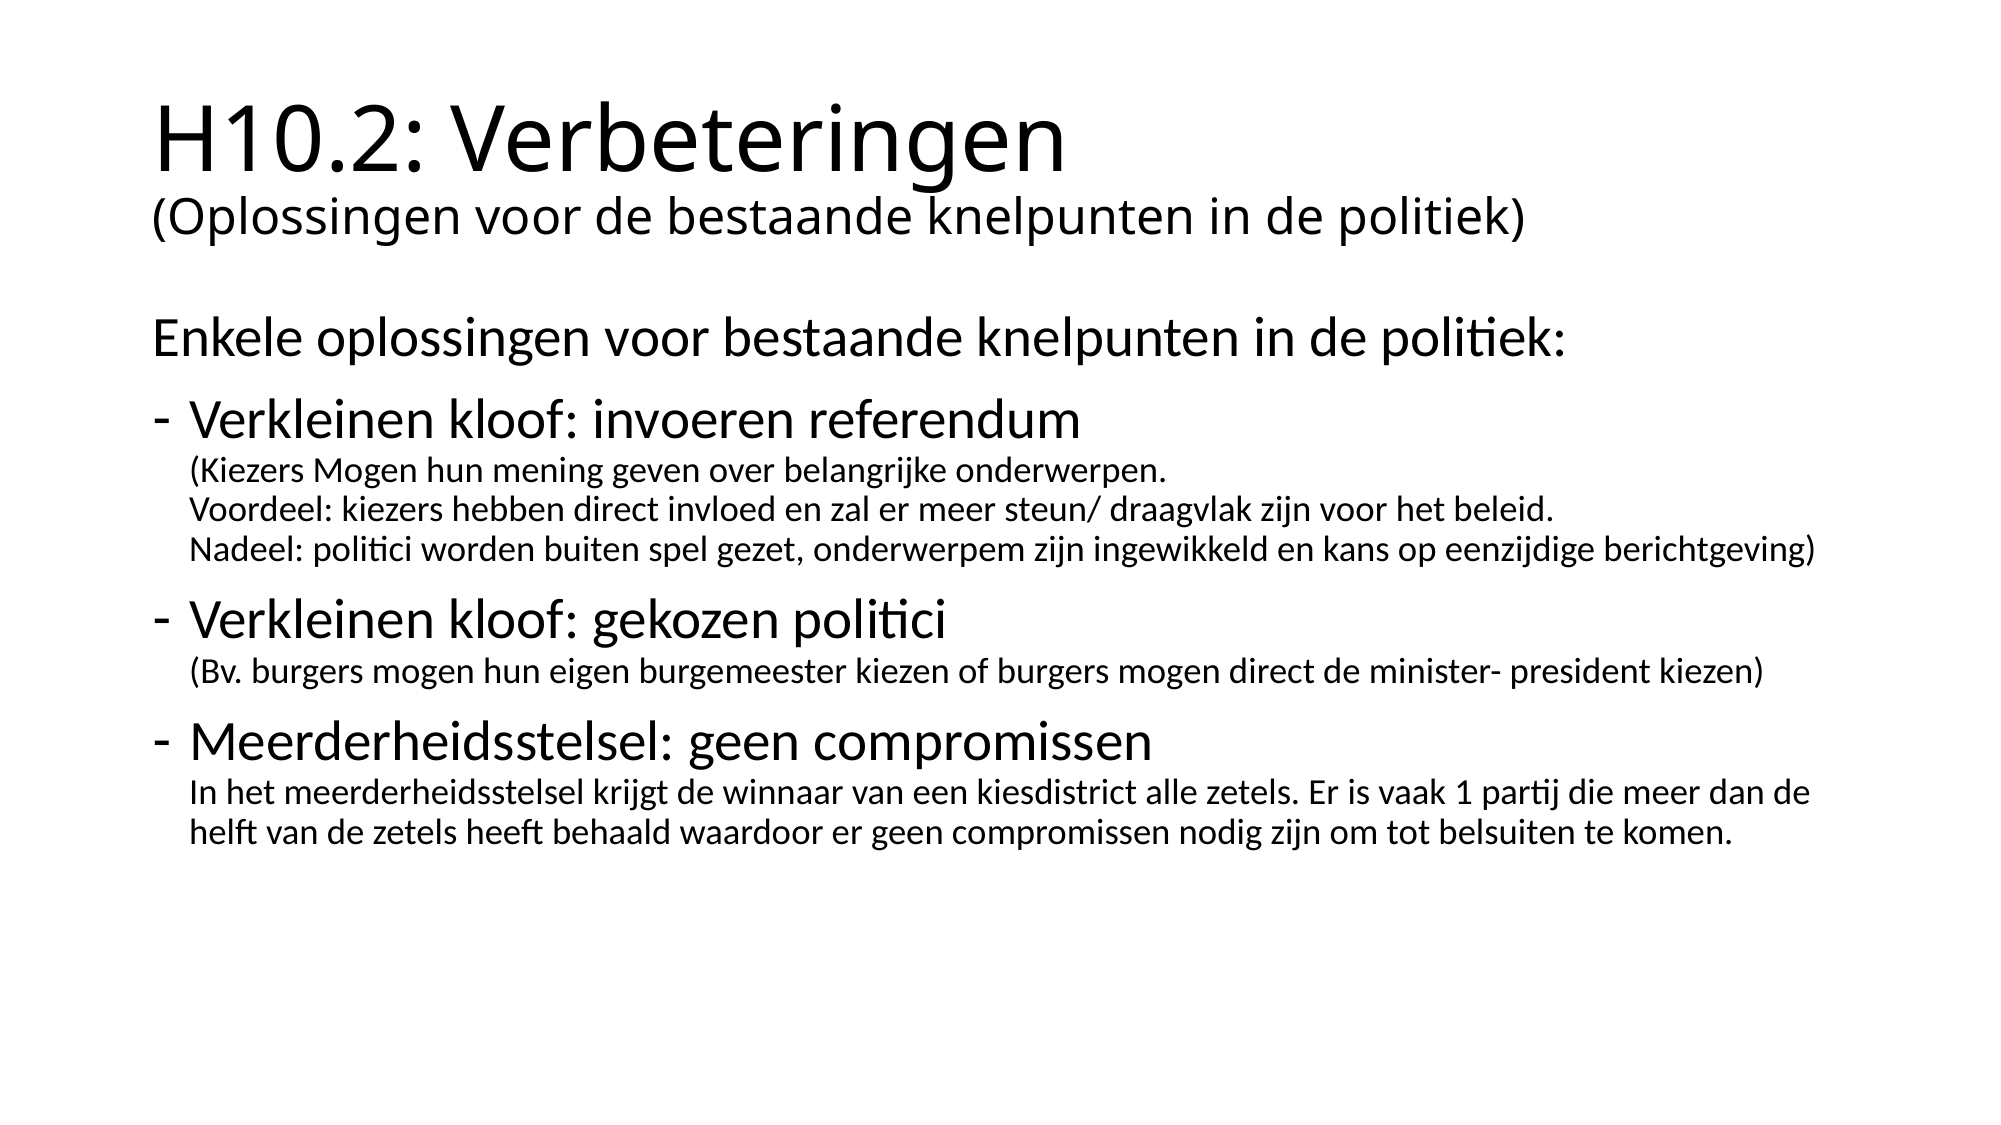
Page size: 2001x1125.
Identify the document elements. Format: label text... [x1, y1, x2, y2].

title H10.2: Verbeteringen (Oplossingen voor de bestaande knelpunten in de politiek) [137, 59, 1863, 278]
list Enkele oplossingen voor bestaande knelpunten in de politiek: Verkleinen kloof: invoeren referendum (Kiezers Mogen hun mening geven over belangrijke onderwerpen. Voordeel: kiezers hebben direct invloed en zal er meer steun/ draagvlak zijn voor het beleid. Nadeel: politici worden buiten spel gezet, onderwerpem zijn ingewikkeld en kans op eenzijdige berichtgeving) Verkleinen kloof: gekozen politici (Bv. burgers mogen hun eigen burgemeester kiezen of burgers mogen direct de minister- president kiezen) Meerderheidsstelsel: geen compromissen In het meerderheidsstelsel krijgt de winnaar van een kiesdistrict alle zetels. Er is vaak 1 partij die meer dan de helft van de zetels heeft behaald waardoor er geen compromissen nodig zijn om tot belsuiten te komen. [137, 299, 1863, 1014]
